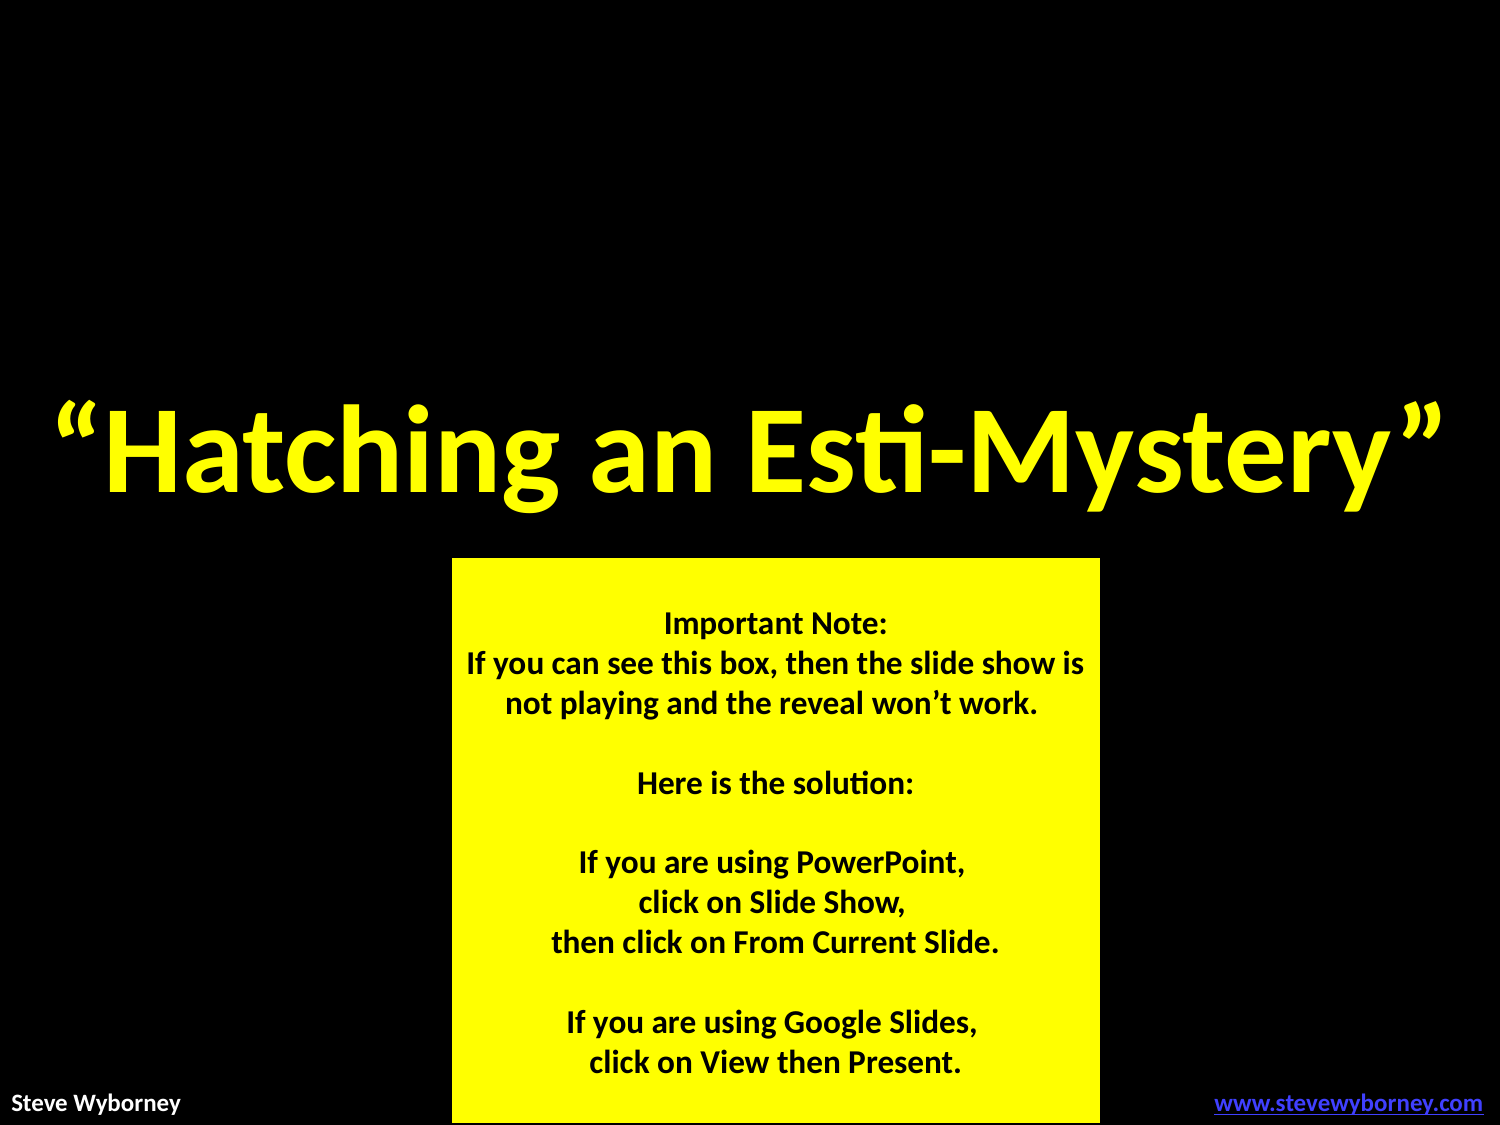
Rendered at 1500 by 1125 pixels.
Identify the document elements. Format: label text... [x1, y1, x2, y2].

text_box www.stevewyborney.com [1199, 1079, 1499, 1125]
text_box Important Note: If you can see this box, then the slide show is not playing and the reveal won’t work. Here is the solution: If you are using PowerPoint, click on Slide Show, then click on From Current Slide. If you are using Google Slides, click on View then Present. [448, 554, 1104, 1125]
text_box “Hatching an Esti-Mystery” [0, 321, 1500, 563]
text_box Steve Wyborney [0, 1079, 196, 1125]
